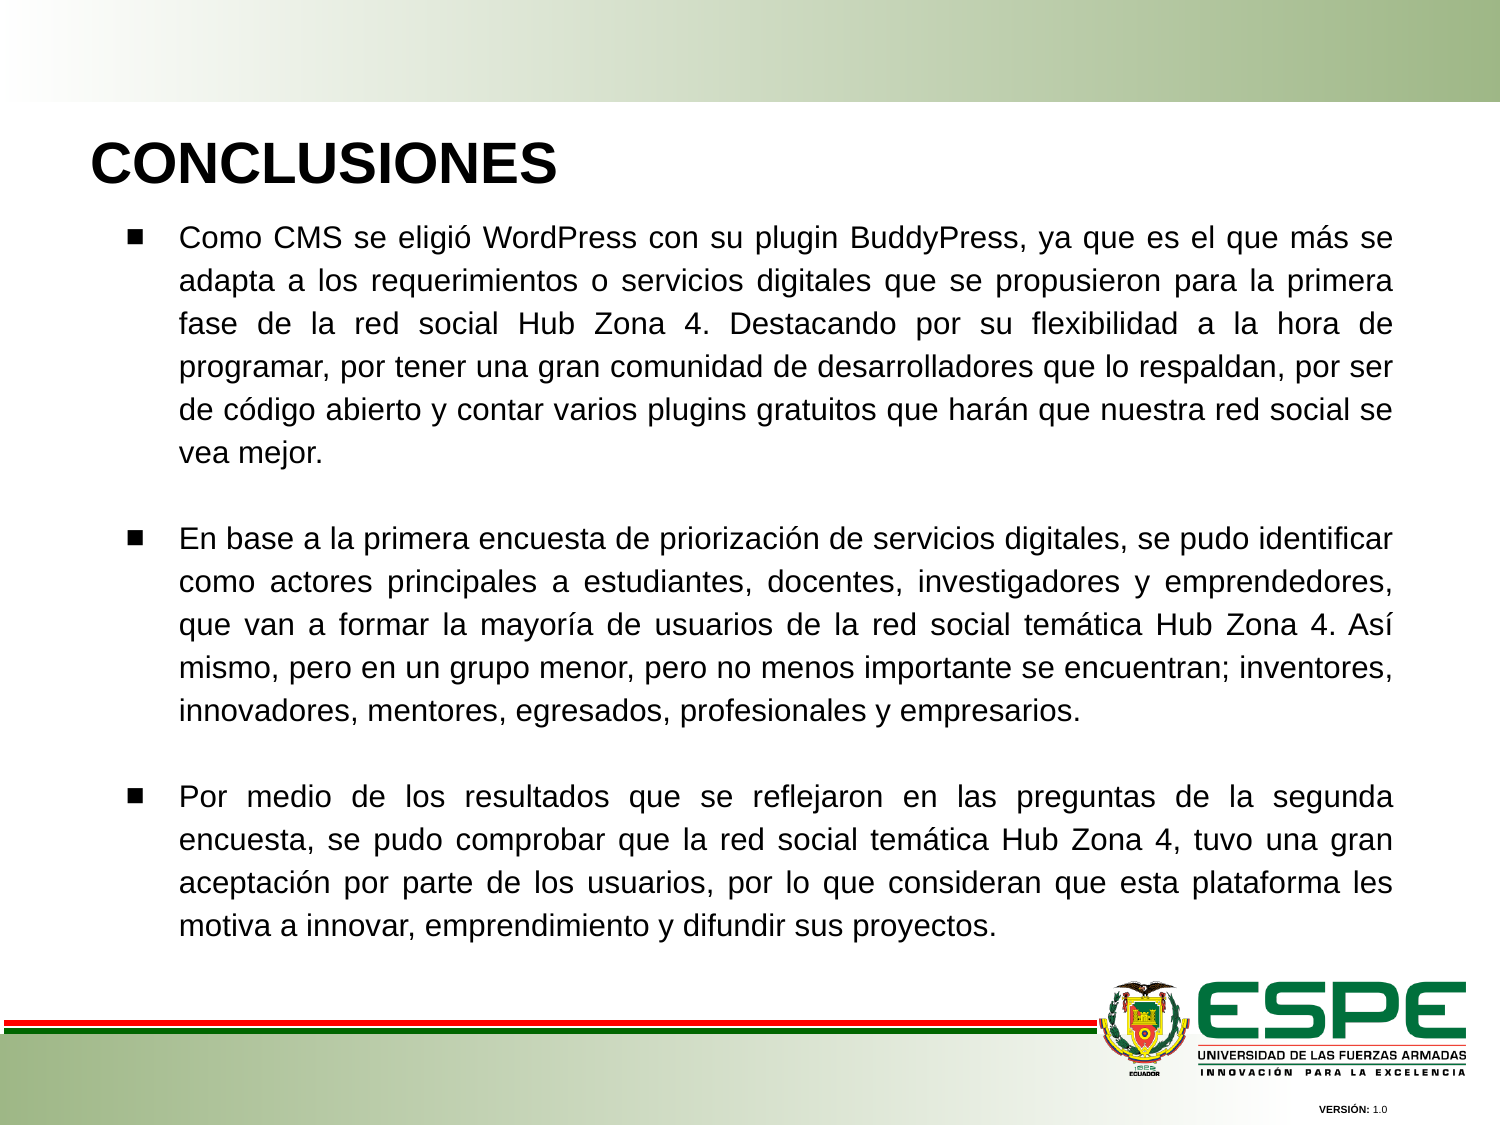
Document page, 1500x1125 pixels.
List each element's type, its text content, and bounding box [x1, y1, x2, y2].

slide_number VERSIÓN: 1.0 [1281, 1092, 1425, 1125]
picture [1099, 981, 1466, 1076]
text_box CONCLUSIONES [0, 117, 1500, 204]
text_box Como CMS se eligió WordPress con su plugin BuddyPress, ya que es el que más se adapta a los requerimientos o servicios digitales que se propusieron para la primera fase de la red social Hub Zona 4. Destacando por su flexibilidad a la hora de programar, por tener una gran comunidad de desarrolladores que lo respaldan, por ser de código abierto y contar varios plugins gratuitos que harán que nuestra red social se vea mejor. En base a la primera encuesta de priorización de servicios digitales, se pudo identificar como actores principales a estudiantes, docentes, investigadores y emprendedores, que van a formar la mayoría de usuarios de la red social temática Hub Zona 4. Así mismo, pero en un grupo menor, pero no menos importante se encuentran; inventores, innovadores, mentores, egresados, profesionales y empresarios. Por medio de los resultados que se reflejaron en las preguntas de la segunda encuesta, se pudo comprobar que la red social temática Hub Zona 4, tuvo una gran aceptación por parte de los usuarios, por lo que consideran que esta plataforma les motiva a innovar, emprendimiento y difundir sus proyectos. [89, 176, 1411, 994]
